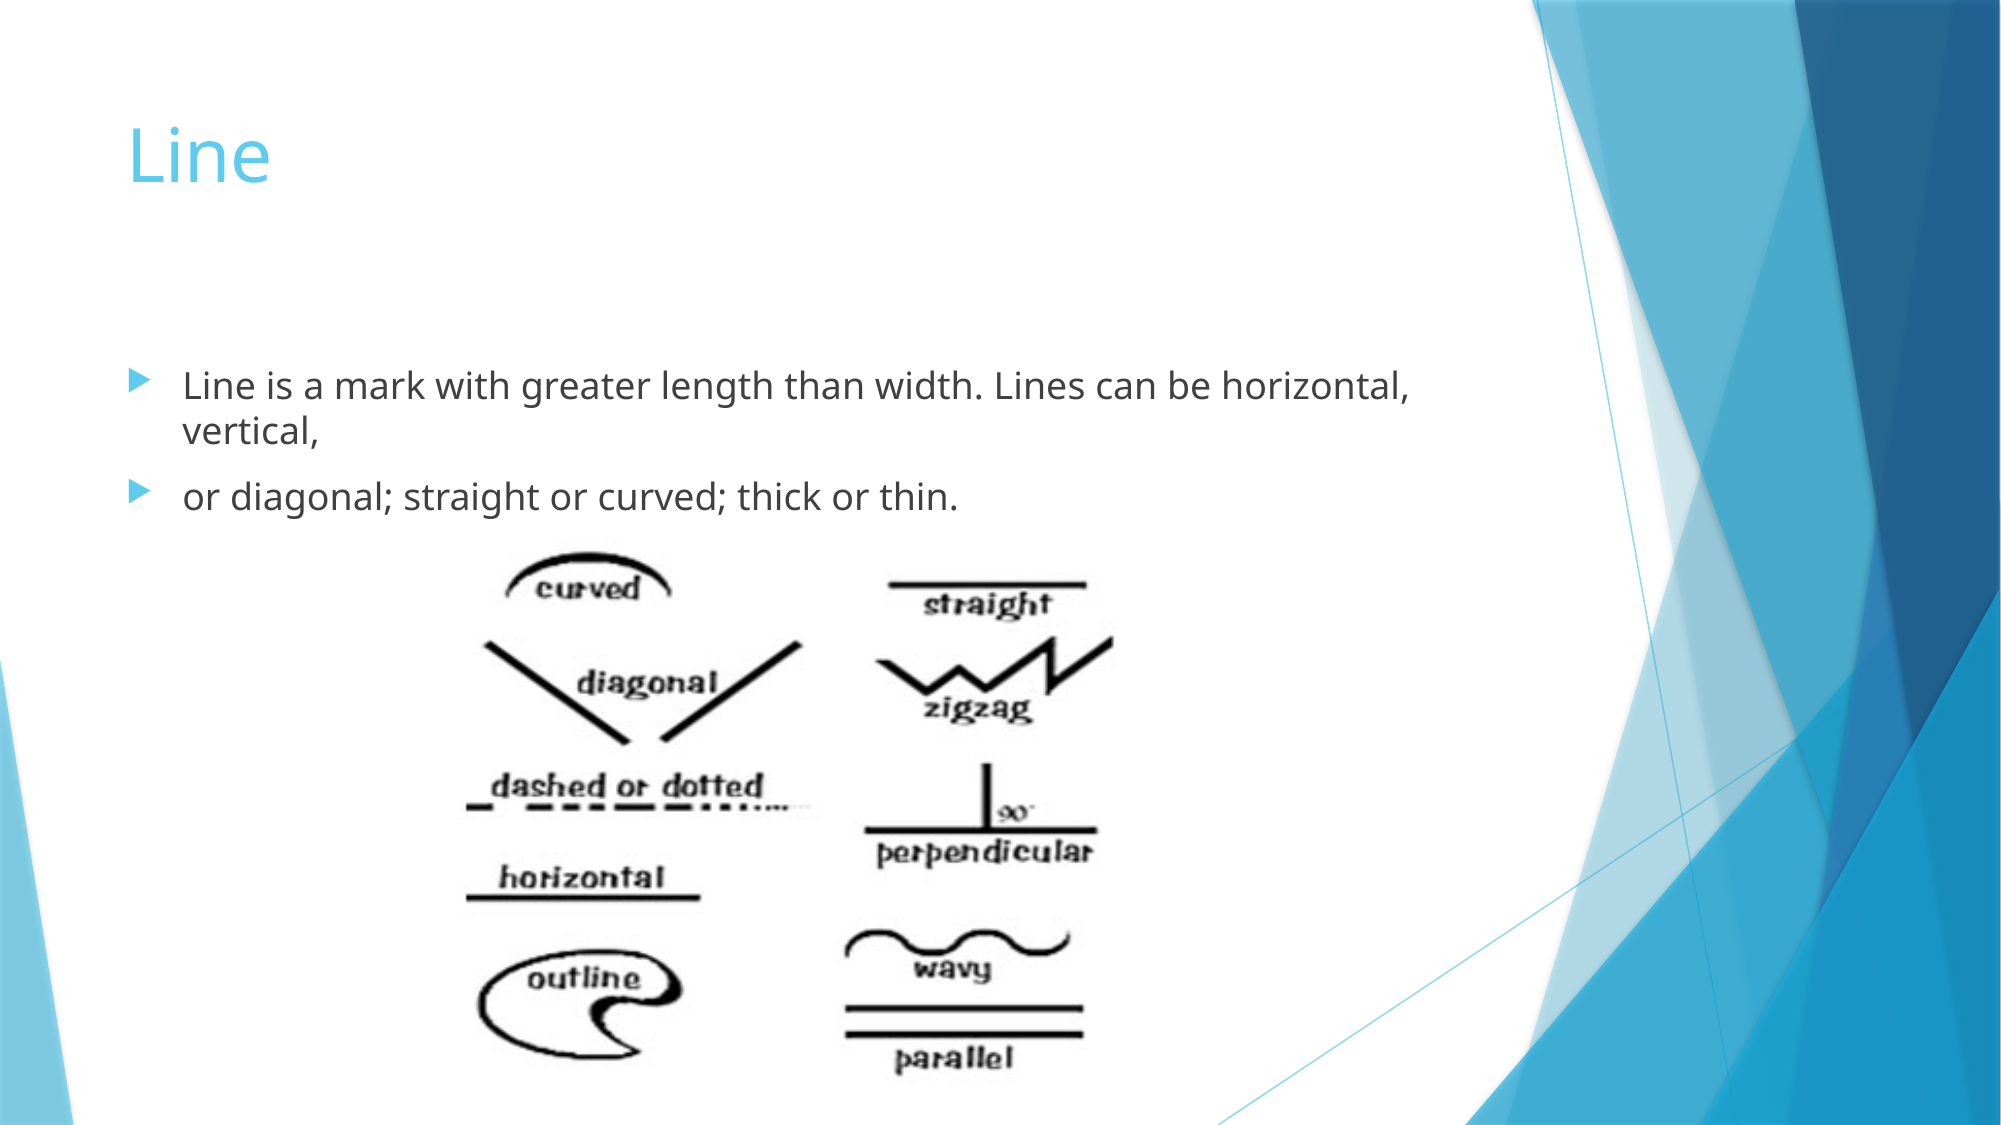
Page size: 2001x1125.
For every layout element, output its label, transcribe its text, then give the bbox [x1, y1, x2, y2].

title Line [111, 99, 1522, 317]
picture [441, 523, 1147, 1125]
list Line is a mark with greater length than width. Lines can be horizontal, vertical, or diagonal; straight or curved; thick or thin. [111, 354, 1522, 992]
